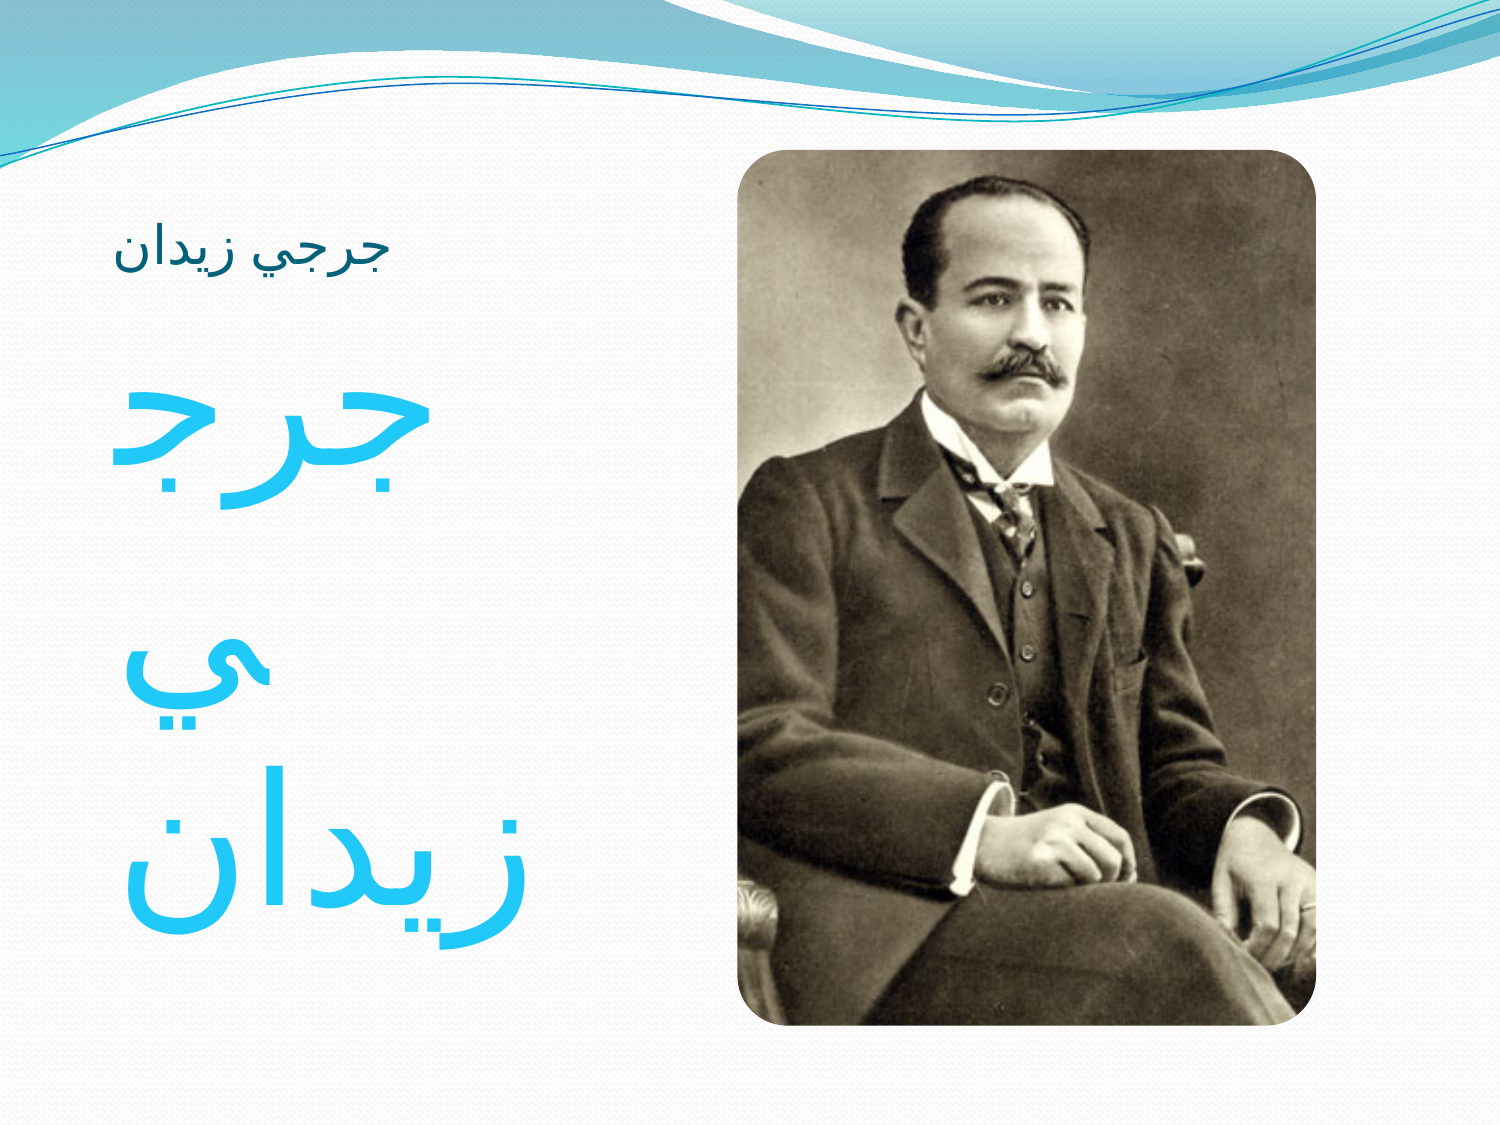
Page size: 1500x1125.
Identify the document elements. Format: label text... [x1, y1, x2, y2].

title جرجي زيدان [112, 84, 563, 275]
list جرجي زيدان [112, 275, 563, 1025]
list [737, 149, 1317, 1026]
